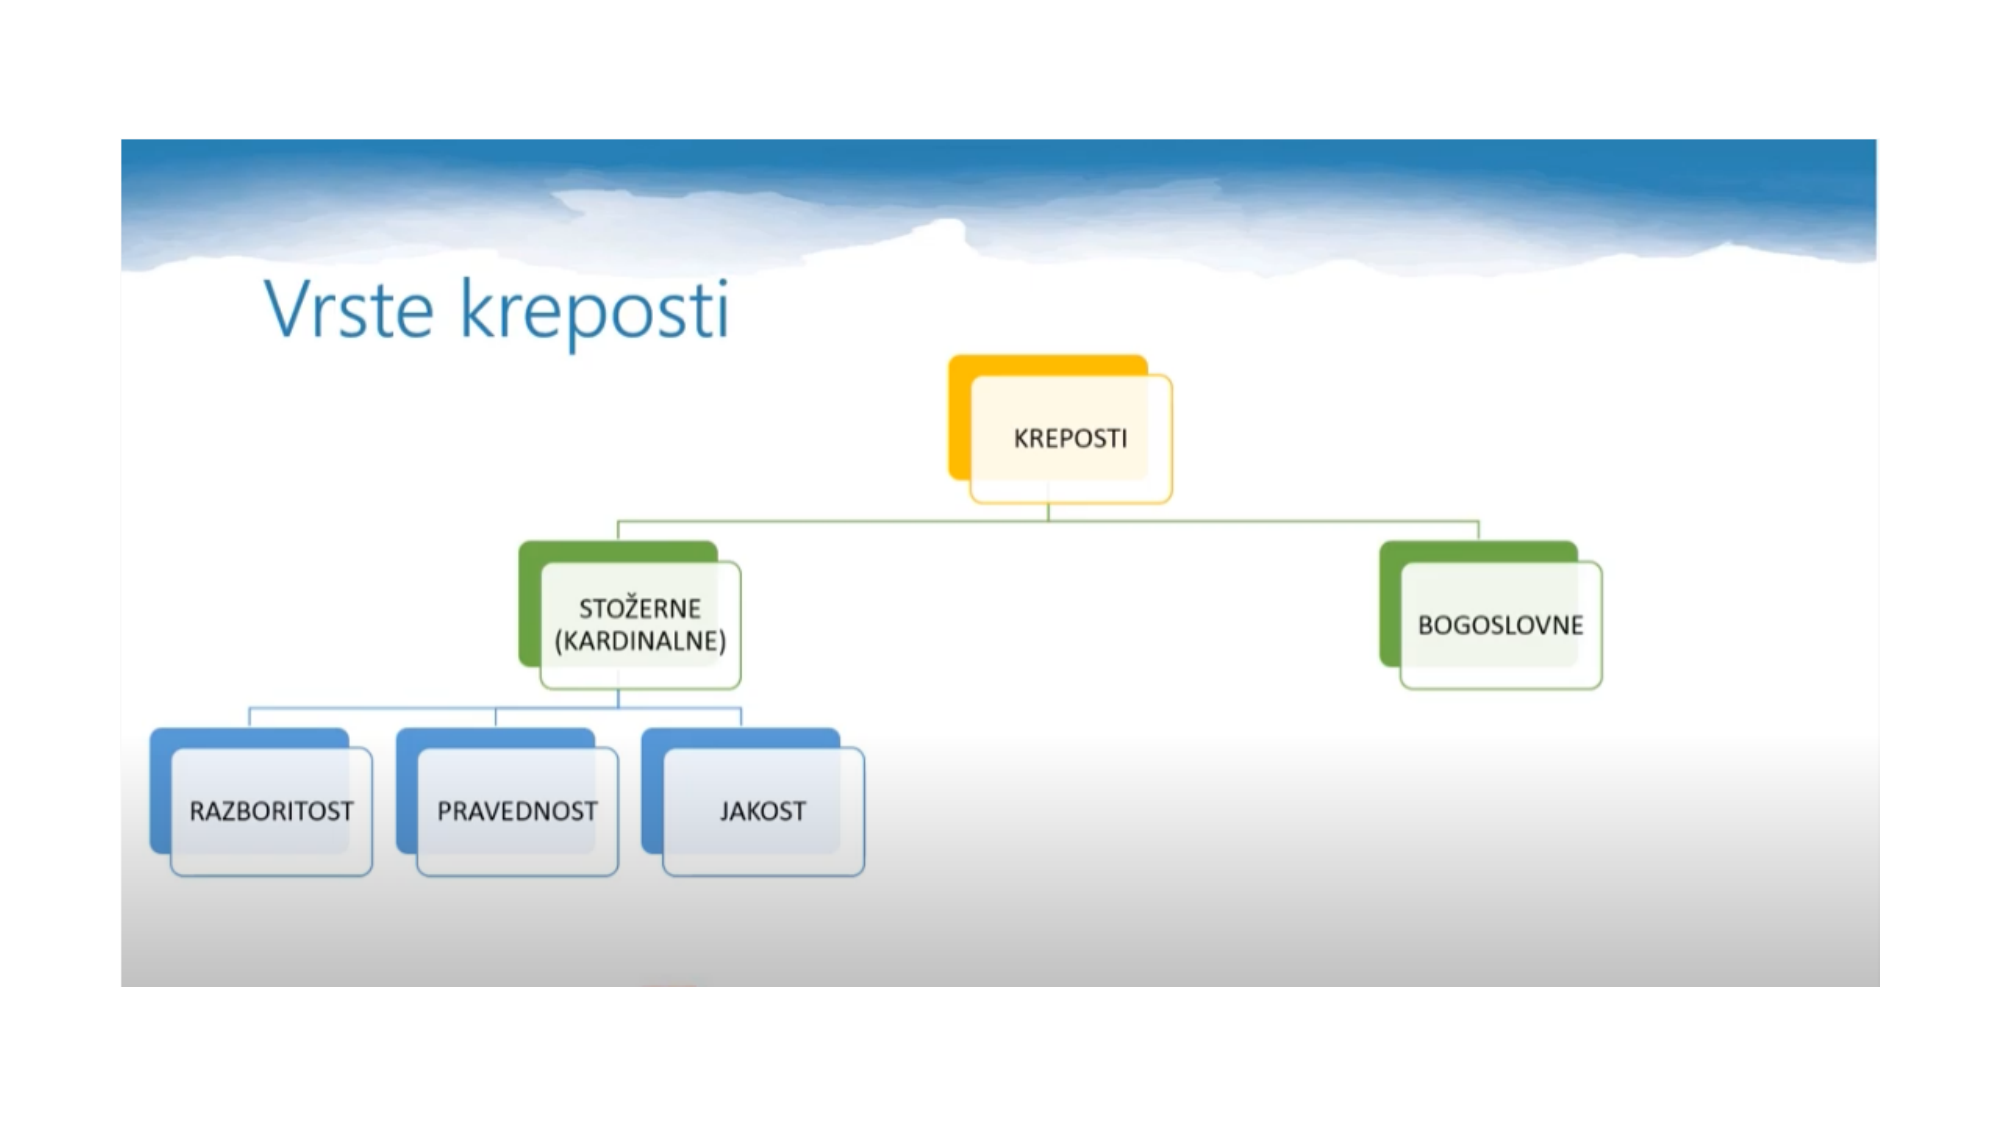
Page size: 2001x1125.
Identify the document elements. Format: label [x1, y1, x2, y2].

picture [120, 138, 1880, 987]
